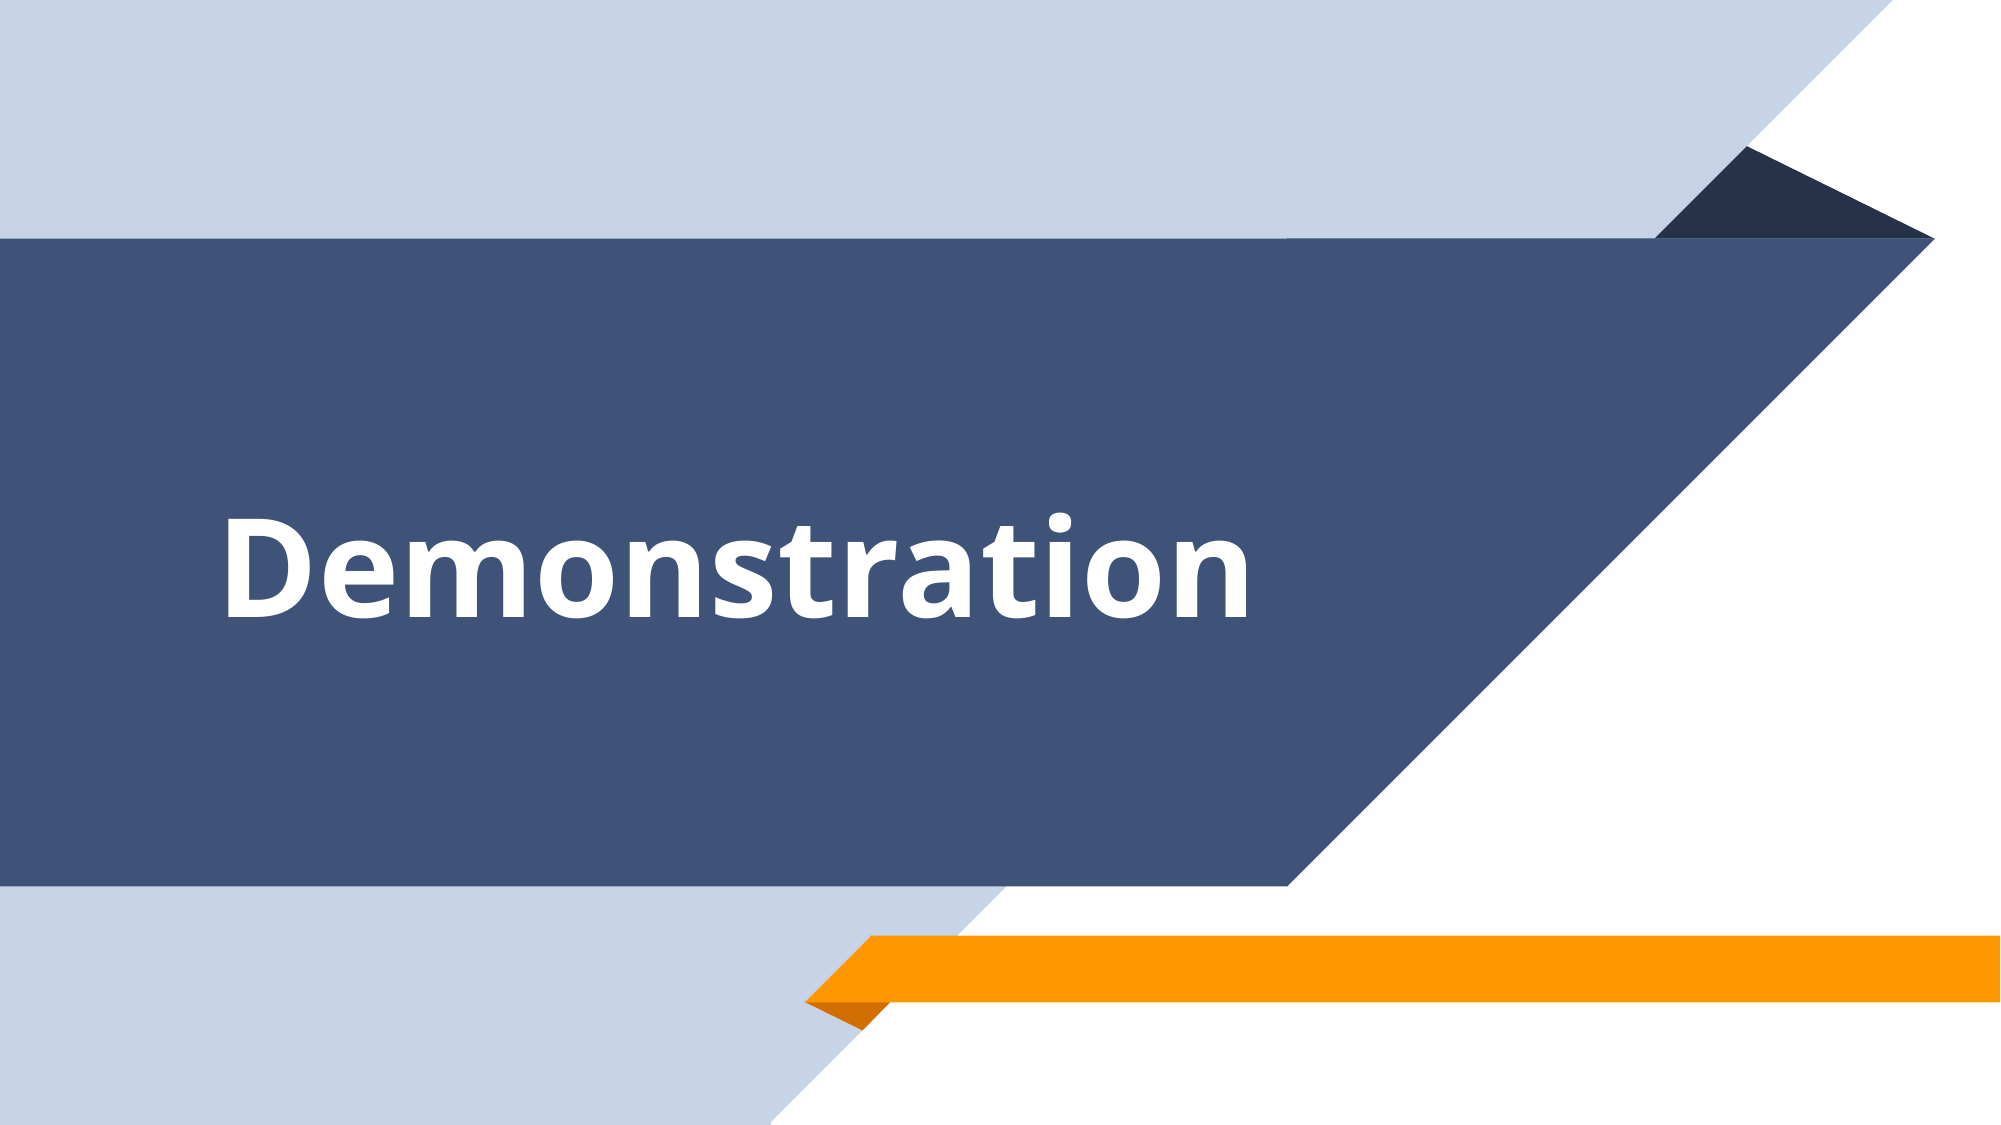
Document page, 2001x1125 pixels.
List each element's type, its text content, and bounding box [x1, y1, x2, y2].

title Demonstration [150, 238, 1325, 887]
